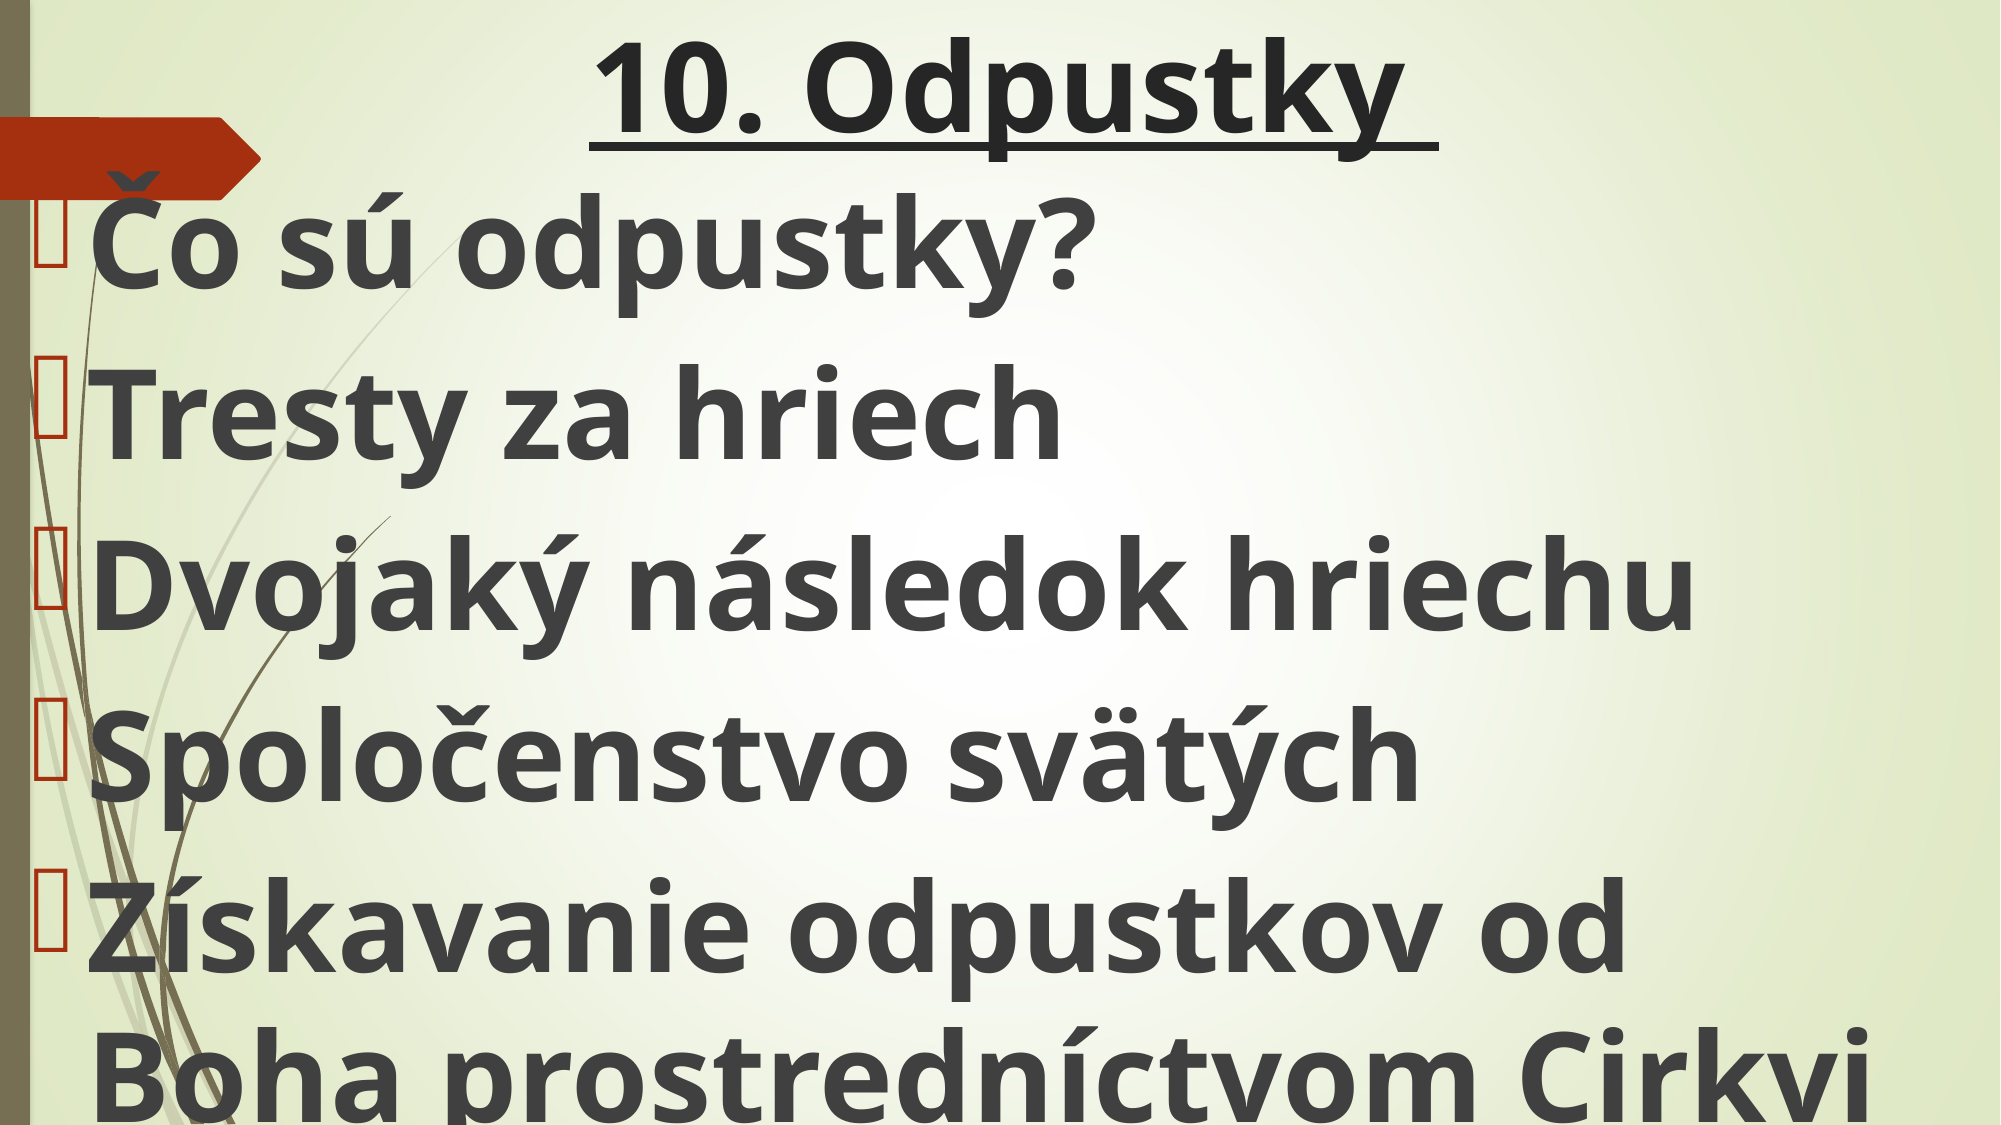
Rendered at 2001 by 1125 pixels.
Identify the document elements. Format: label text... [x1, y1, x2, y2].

title 10. Odpustky [27, 0, 2000, 156]
list Čo sú odpustky? Tresty za hriech Dvojaký následok hriechu Spoločenstvo svätých Získavanie odpustkov od Boha prostredníctvom Cirkvi [15, 156, 2000, 1125]
